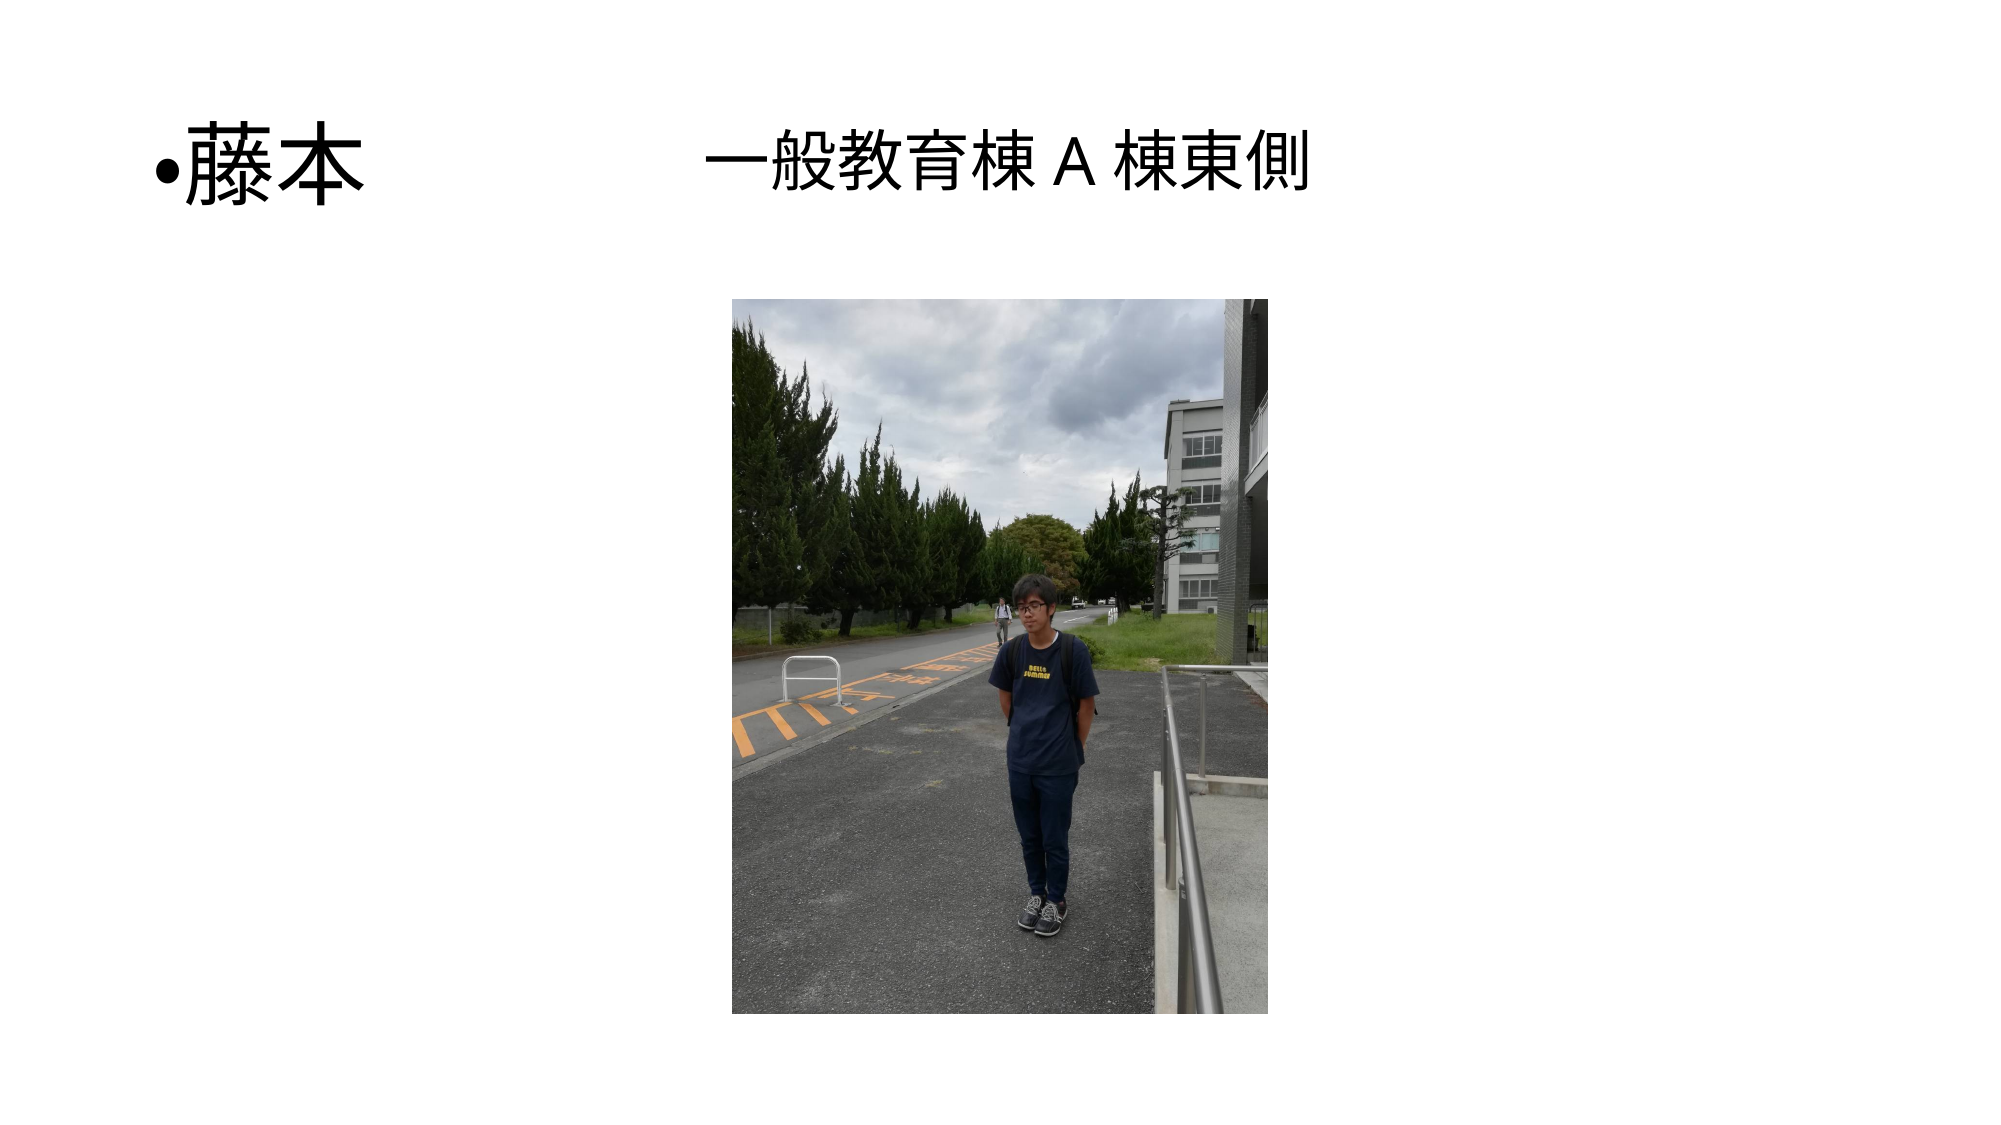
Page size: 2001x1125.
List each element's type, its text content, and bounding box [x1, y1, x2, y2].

title ・藤本 [137, 59, 1863, 278]
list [732, 299, 1268, 1014]
text_box 一般教育棟A棟東側 [688, 111, 1349, 207]
